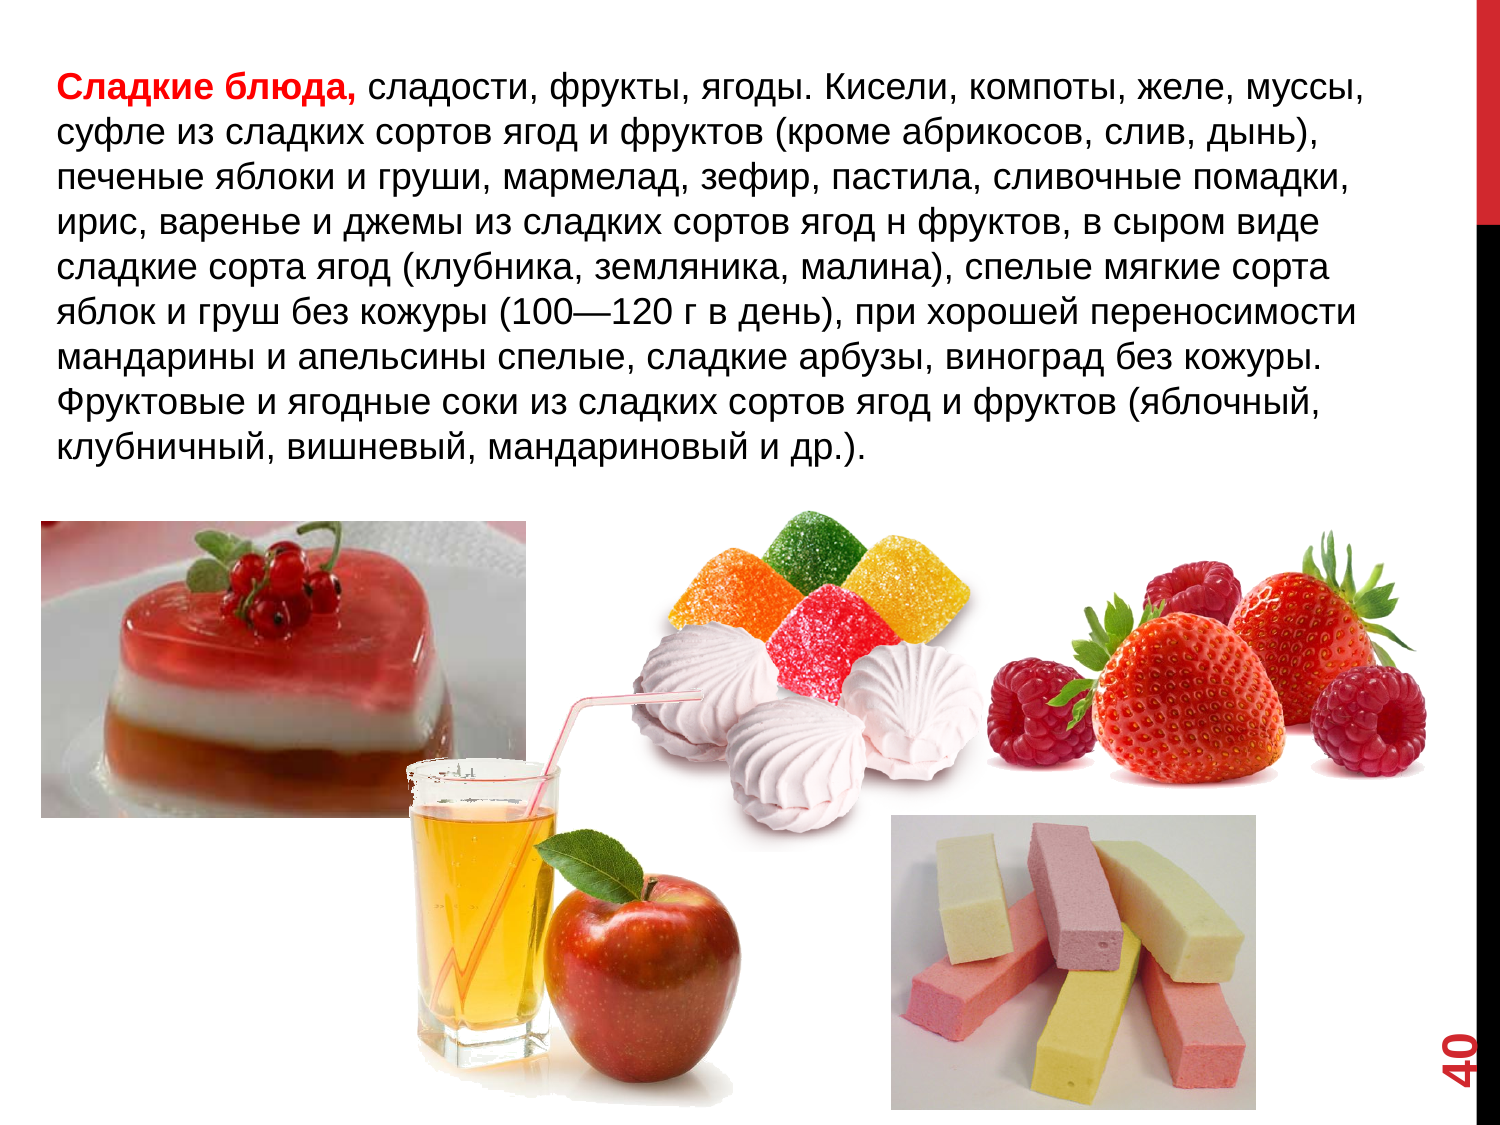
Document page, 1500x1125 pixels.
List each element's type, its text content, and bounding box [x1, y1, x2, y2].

slide_number 40 [1427, 887, 1488, 1104]
picture [40, 466, 1463, 1125]
list Сладкие блюда, сладости, фрукты, ягоды. Кисели, компоты, желе, муссы, суфле из сладких сортов ягод и фруктов (кроме абрикосов, слив, дынь), печеные яблоки и груши, мармелад, зефир, пастила, сливочные помадки, ирис, варенье и джемы из сладких сортов ягод н фруктов, в сыром виде сладкие сорта ягод (клубника, земляника, малина), спелые мягкие сорта яблок и груш без кожуры (100—120 г в день), при хорошей переносимости мандарины и апельсины спелые, сладкие арбузы, виноград без кожуры. Фруктовые и ягодные соки из сладких сортов ягод и фруктов (яблочный, клубничный, вишневый, мандариновый и др.). [41, 54, 1424, 492]
